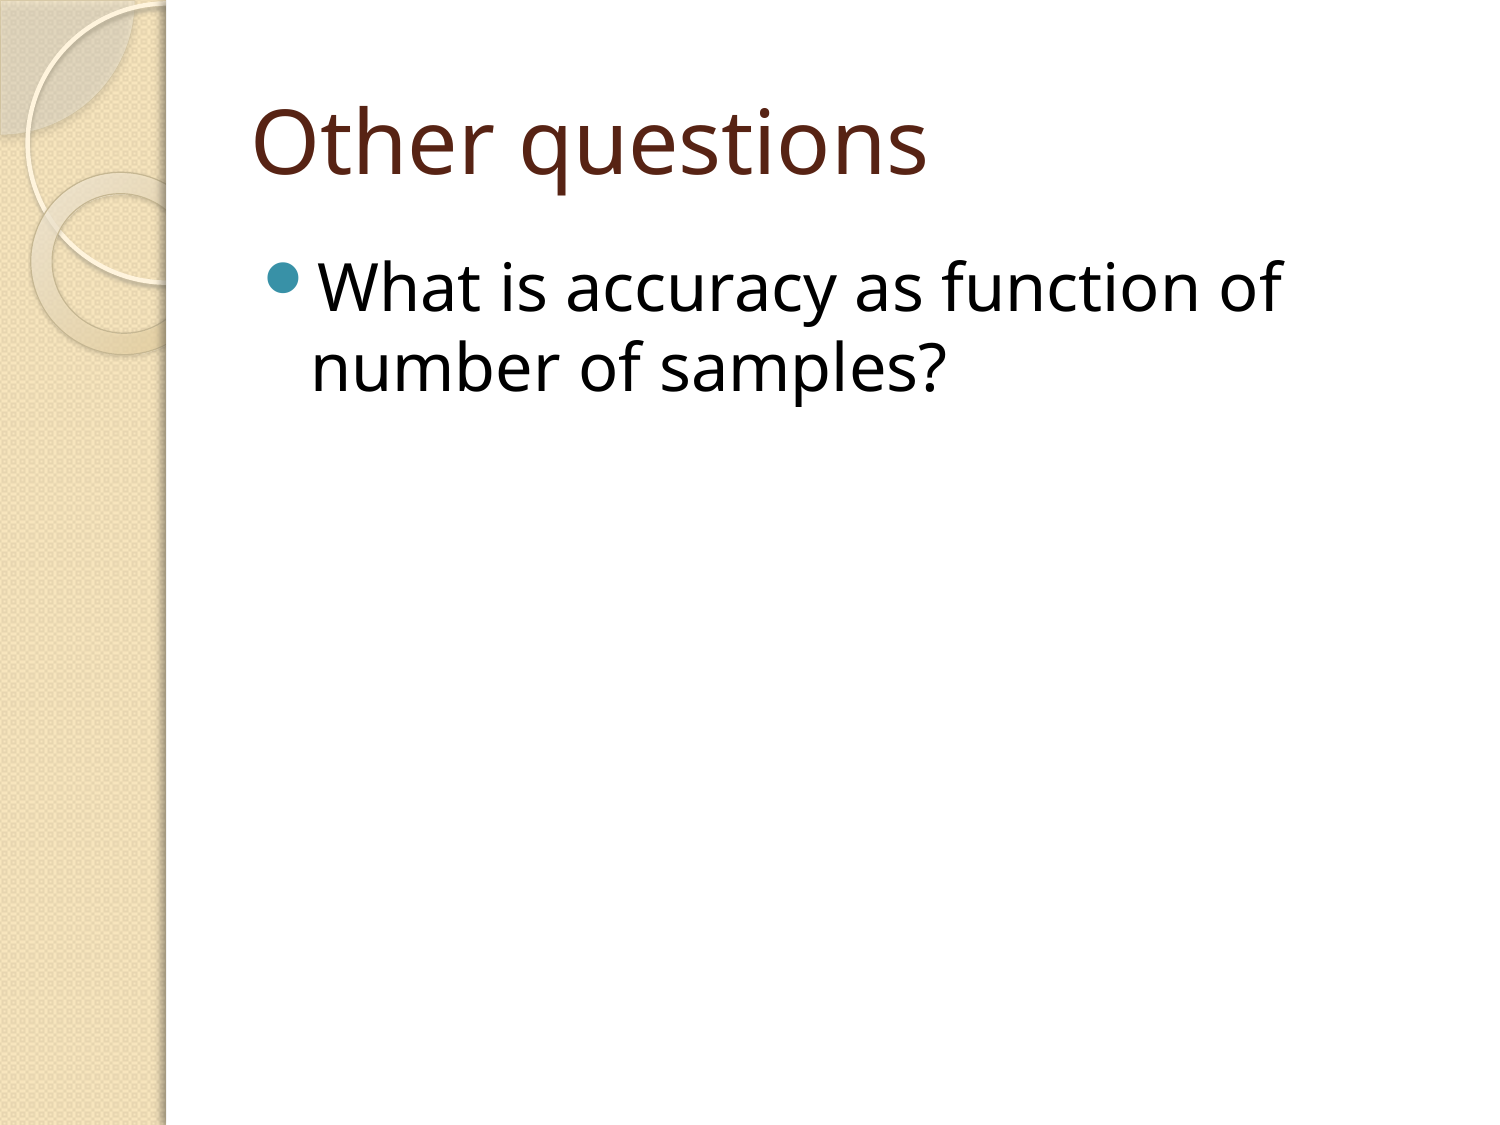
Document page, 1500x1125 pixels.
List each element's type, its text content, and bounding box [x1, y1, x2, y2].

list What is accuracy as function of number of samples? [235, 237, 1466, 1025]
title Other questions [235, 45, 1466, 233]
